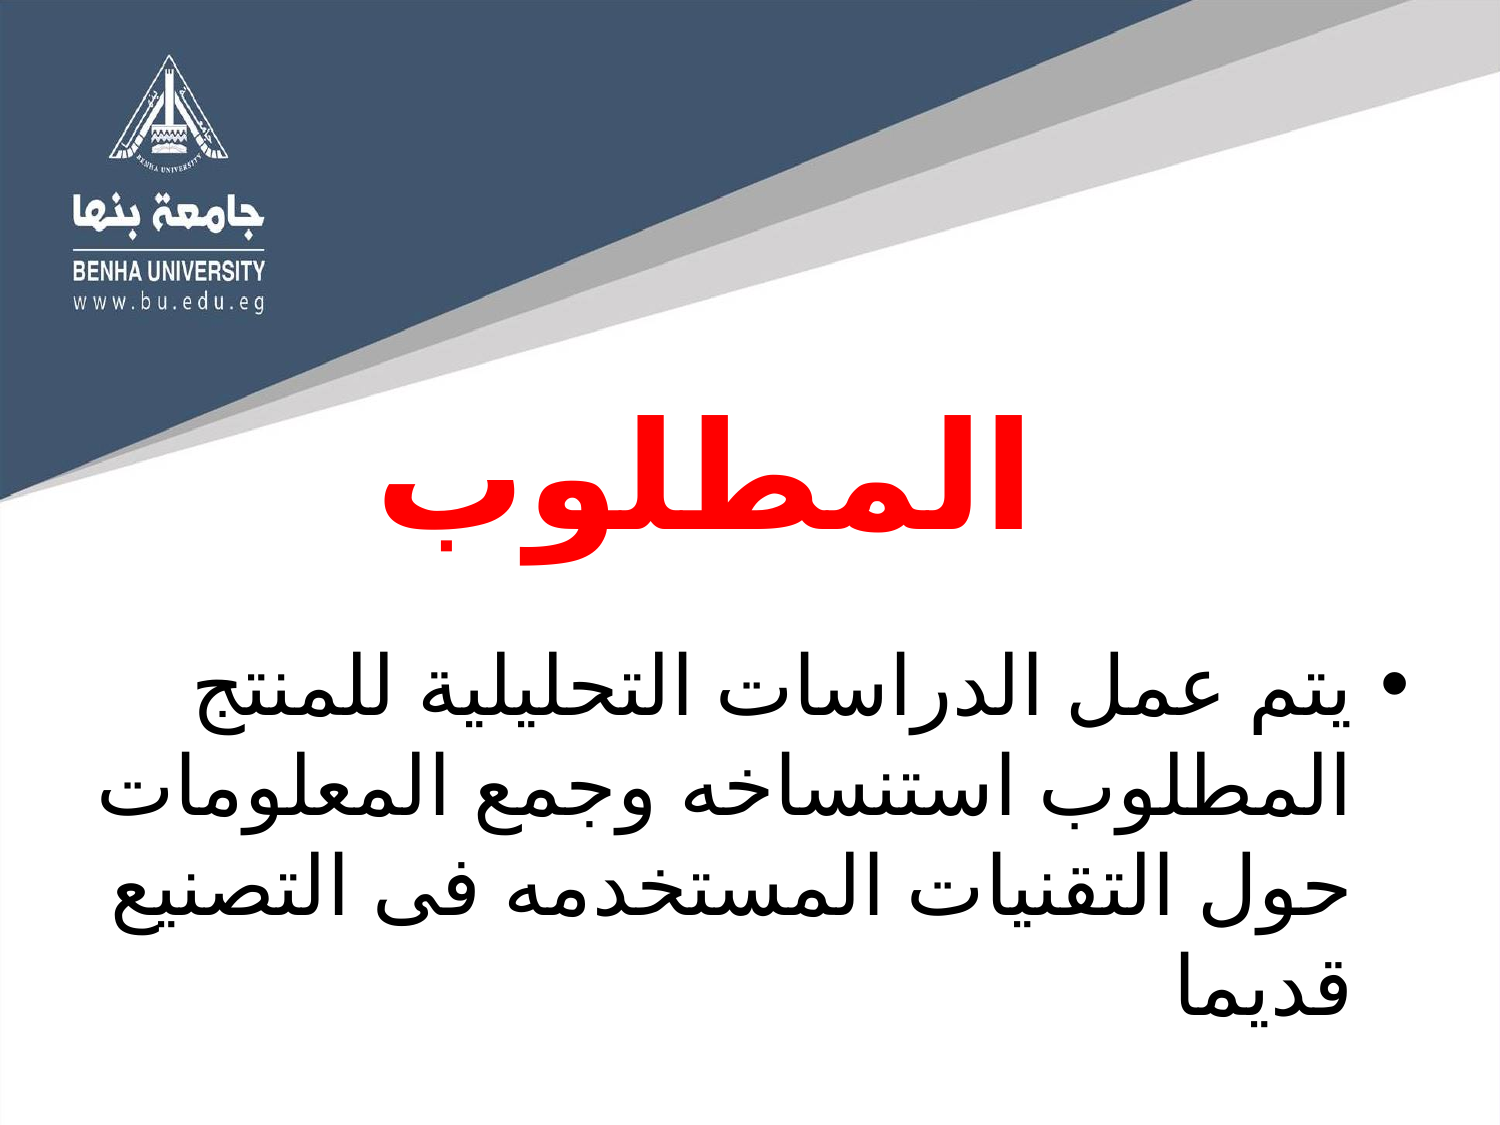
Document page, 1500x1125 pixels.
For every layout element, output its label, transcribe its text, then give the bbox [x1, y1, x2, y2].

picture [0, 0, 1500, 1125]
title المطلوب [50, 376, 1400, 564]
list يتم عمل الدراسات التحليلية للمنتج المطلوب استنساخه وجمع المعلومات حول التقنيات المستخدمه فى التصنيع قديما [75, 624, 1425, 925]
